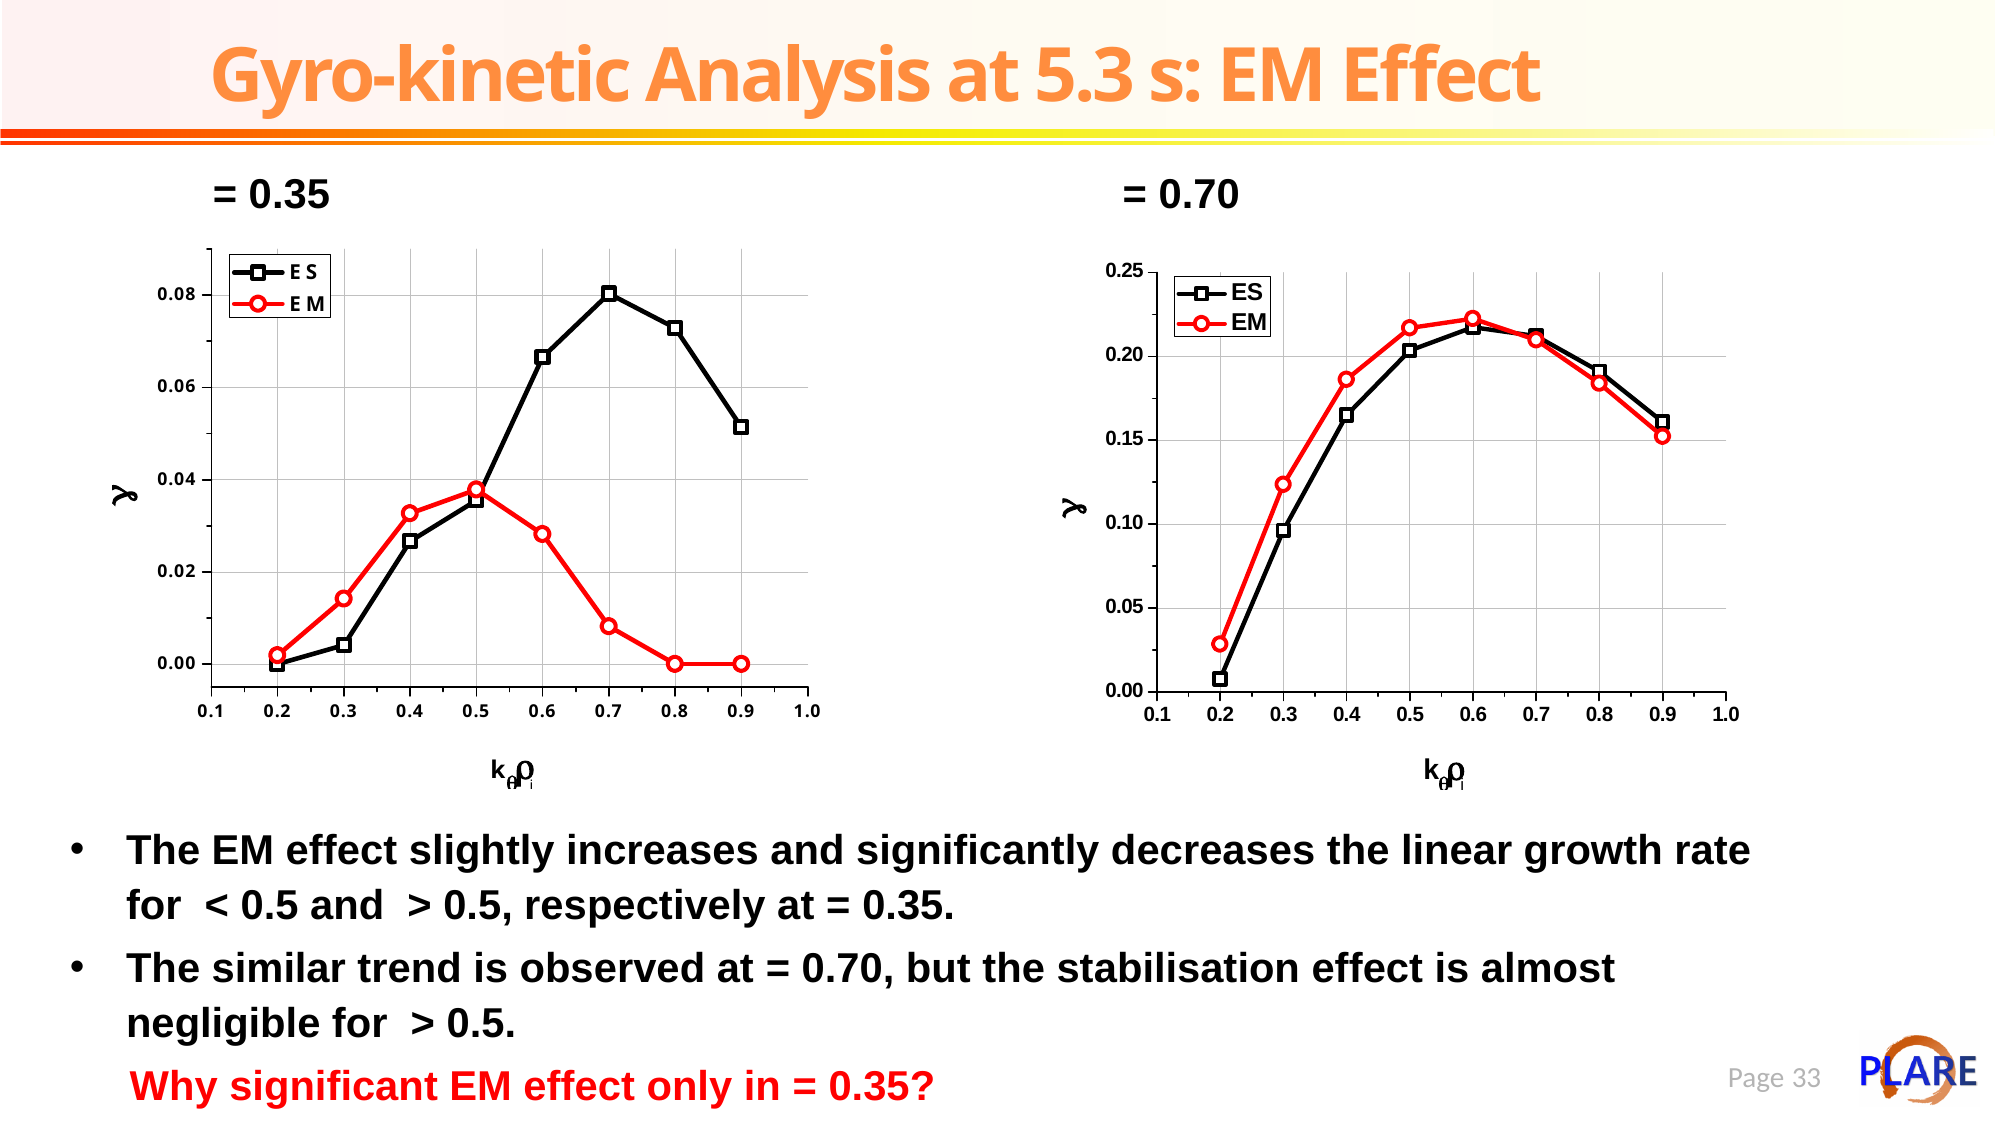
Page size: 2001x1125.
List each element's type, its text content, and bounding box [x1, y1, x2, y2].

footer Page [857, 1063, 1776, 1107]
slide_number 33 [1776, 1046, 1853, 1107]
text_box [54, 159, 1842, 1056]
picture [0, 0, 2000, 146]
picture [1859, 1030, 1981, 1107]
